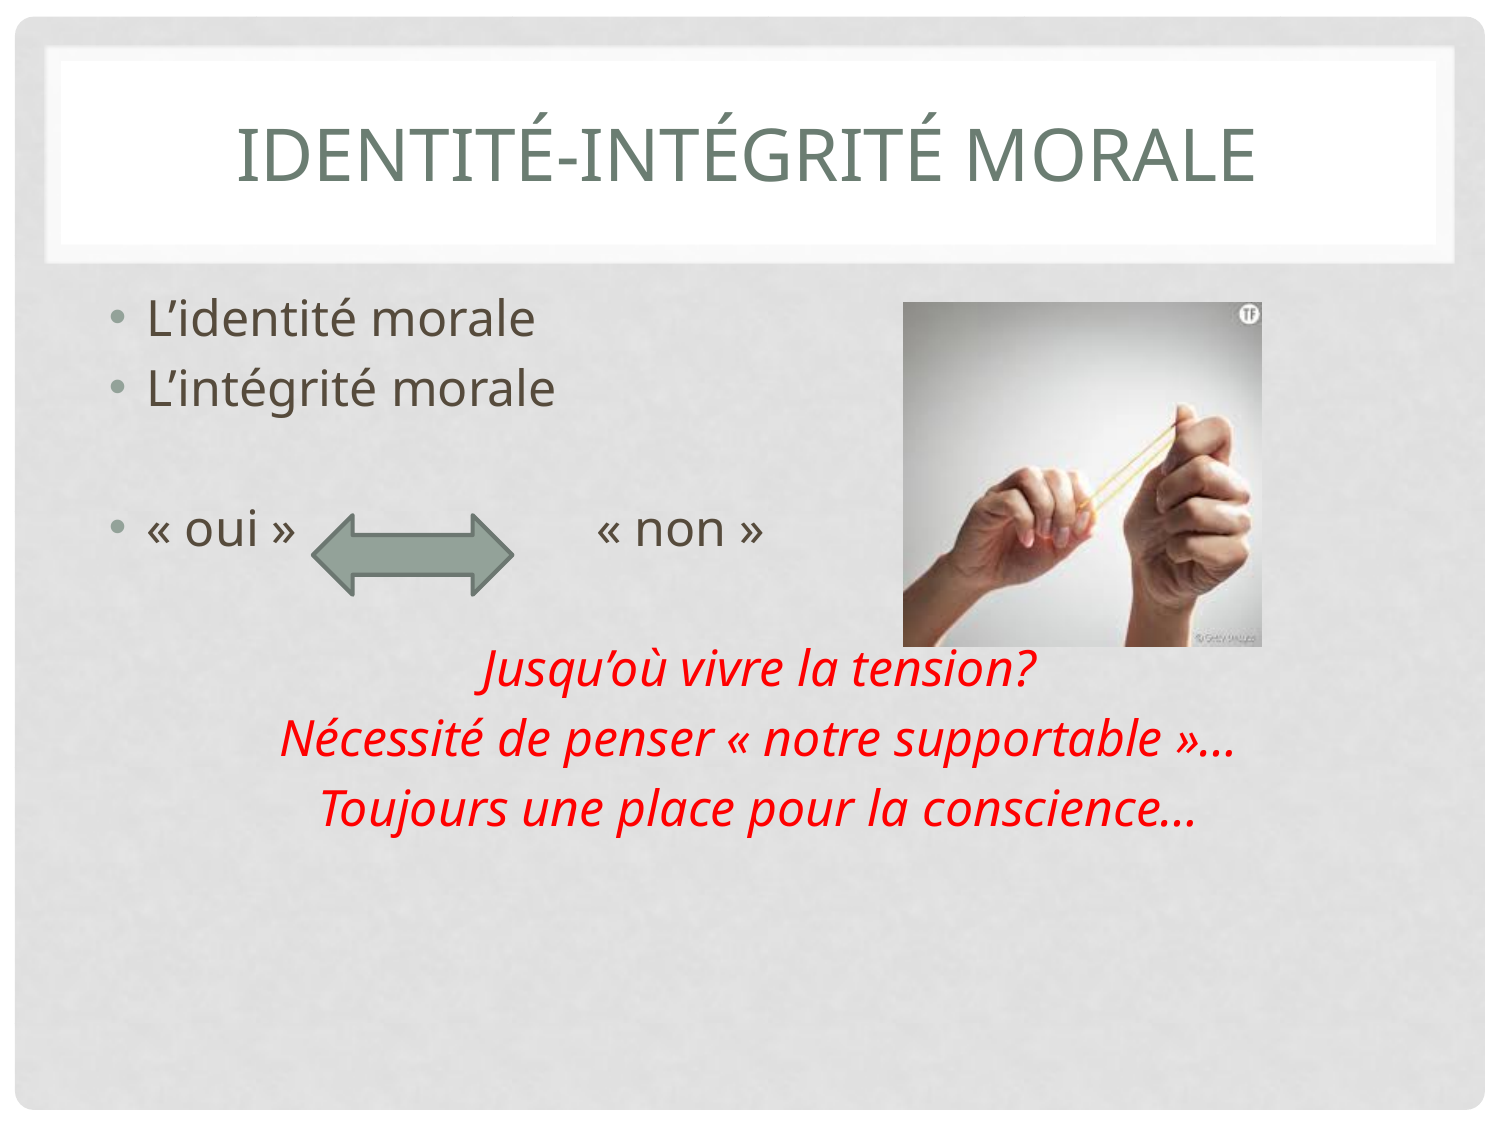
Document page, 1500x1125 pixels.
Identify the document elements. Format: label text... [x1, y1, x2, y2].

title Identité-intégrité morale [69, 66, 1425, 238]
list L’identité morale L’intégrité morale « oui » « non » Jusqu’où vivre la tension? Nécessité de penser « notre supportable »… Toujours une place pour la conscience… [75, 278, 1425, 1071]
text_box [310, 513, 515, 597]
picture [903, 302, 1262, 647]
